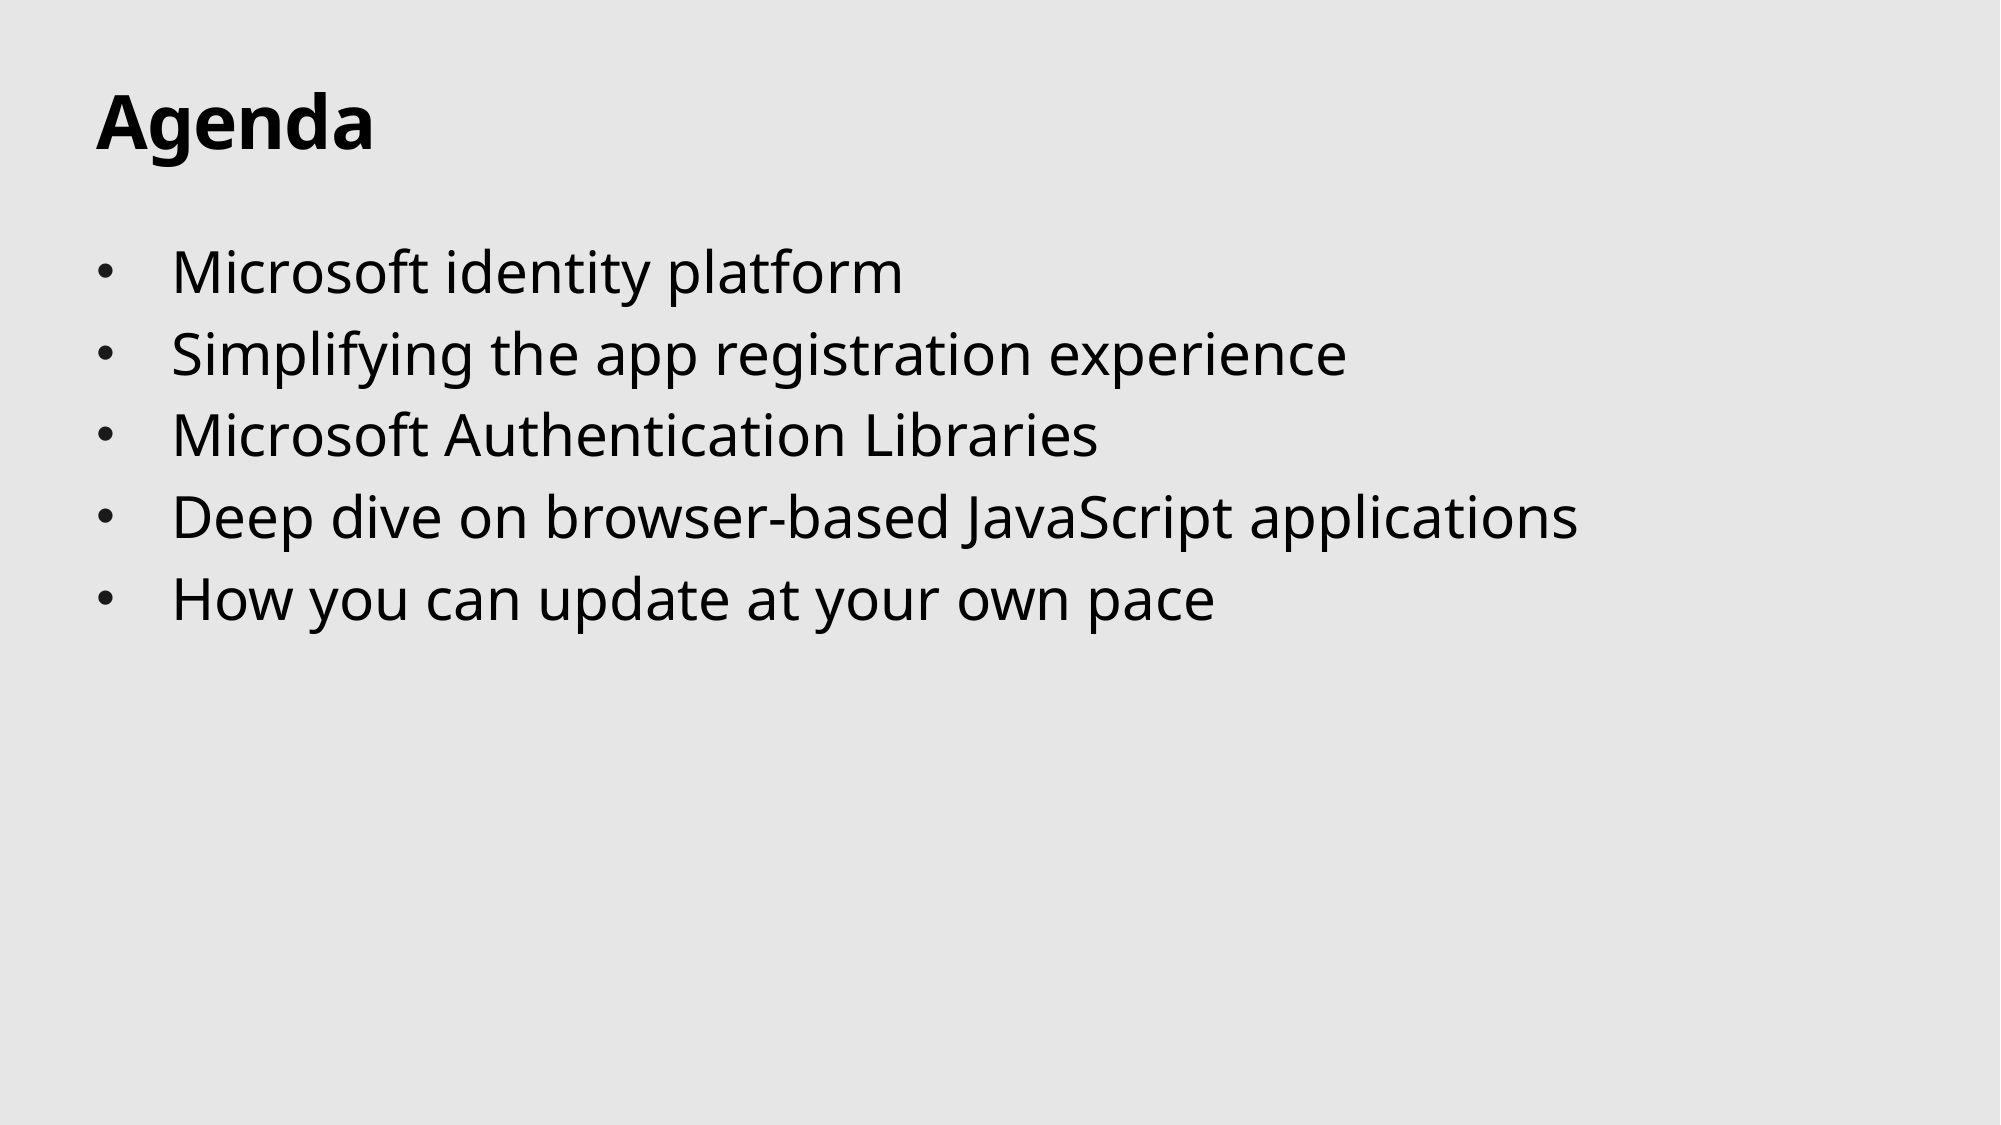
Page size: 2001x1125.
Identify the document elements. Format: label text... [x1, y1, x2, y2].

list Microsoft identity platform Simplifying the app registration experience Microsoft Authentication Libraries Deep dive on browser-based JavaScript applications How you can update at your own pace [96, 235, 1904, 730]
title Agenda [96, 75, 1904, 166]
